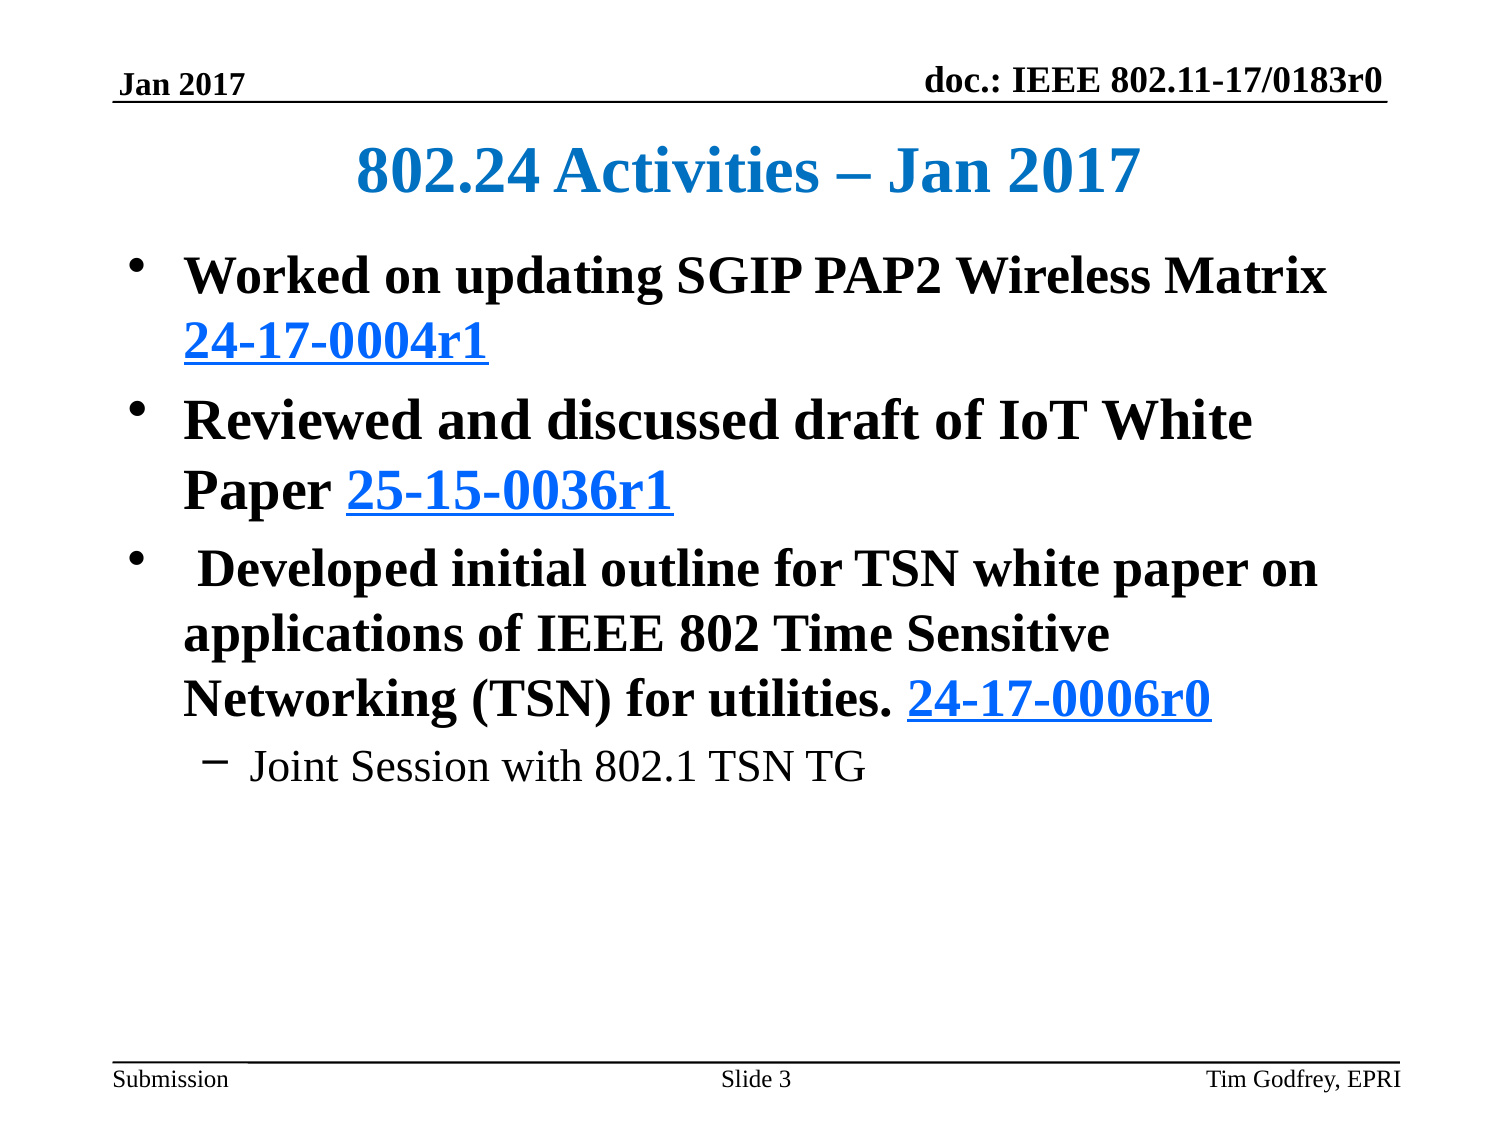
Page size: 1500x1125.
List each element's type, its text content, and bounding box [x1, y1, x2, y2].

slide_number Slide 3 [712, 1061, 800, 1093]
title 802.24 Activities – Jan 2017 [112, 124, 1388, 209]
footer Tim Godfrey, EPRI [1203, 1061, 1402, 1093]
list Worked on updating SGIP PAP2 Wireless Matrix 24-17-0004r1 Reviewed and discussed draft of IoT White Paper 25-15-0036r1 Developed initial outline for TSN white paper on applications of IEEE 802 Time Sensitive Networking (TSN) for utilities. 24-17-0006r0 Joint Session with 802.1 TSN TG [112, 231, 1388, 1048]
